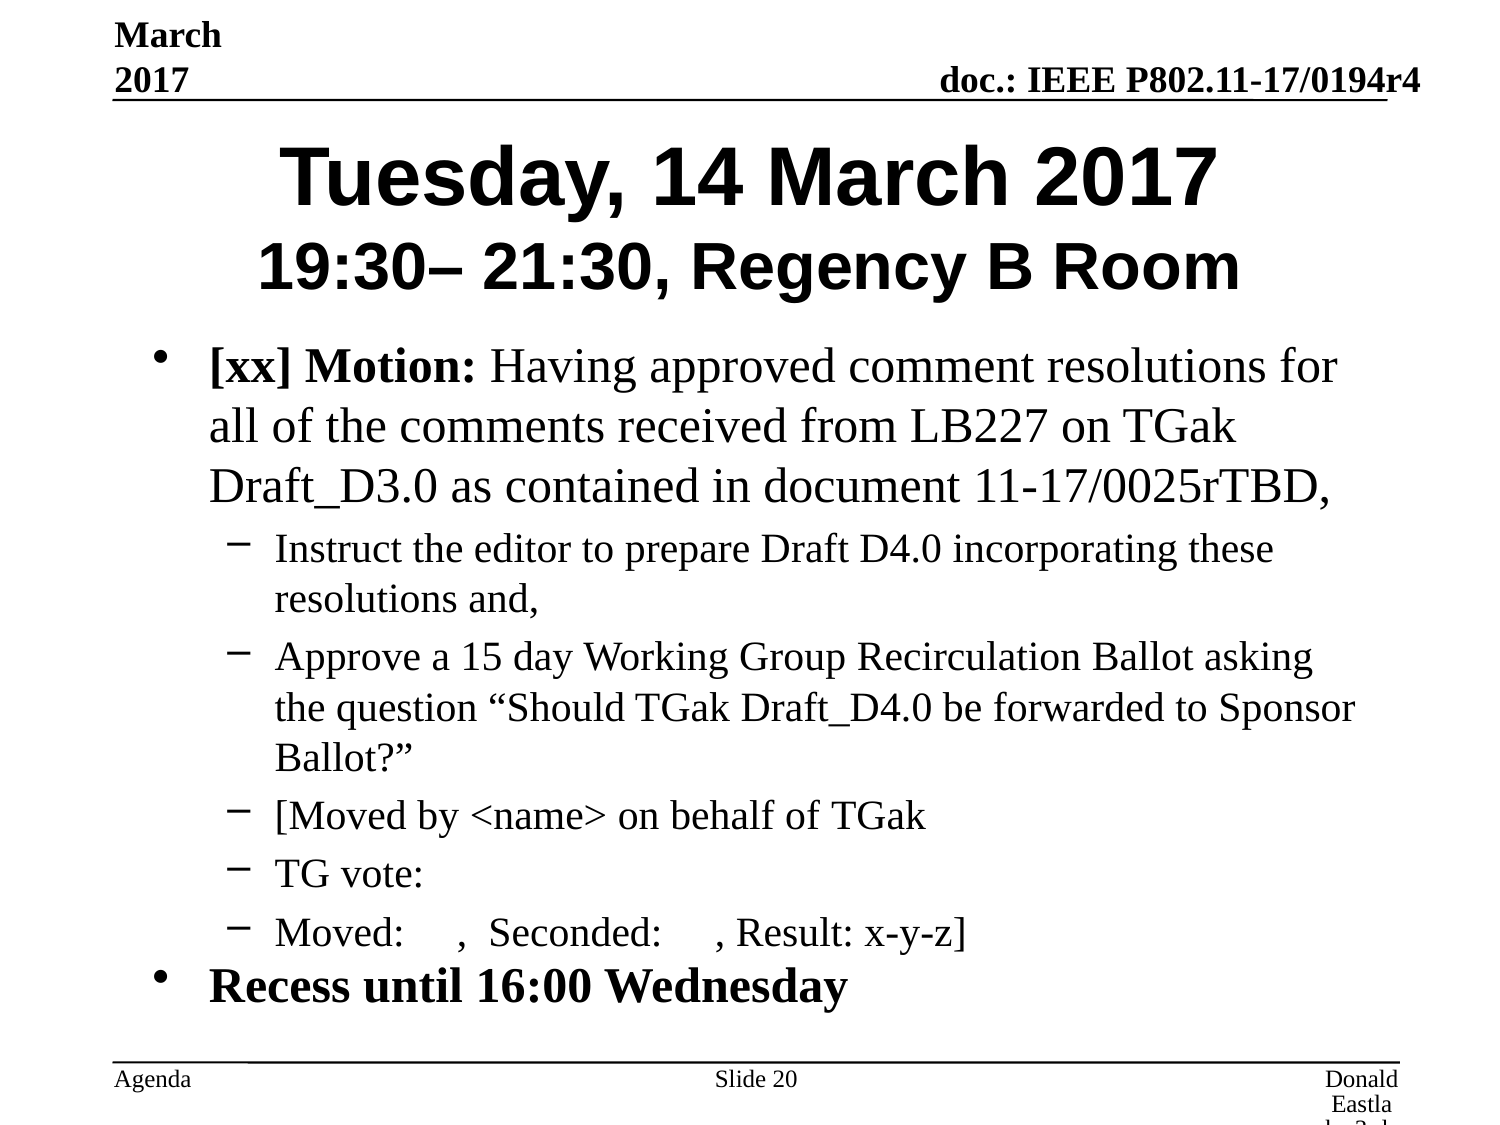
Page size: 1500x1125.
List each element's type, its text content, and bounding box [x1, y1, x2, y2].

title Tuesday, 14 March 2017 19:30– 21:30, Regency B Room [112, 112, 1388, 313]
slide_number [114, 54, 290, 100]
list [xx] Motion: Having approved comment resolutions for all of the comments received from LB227 on TGak Draft_D3.0 as contained in document 11-17/0025rTBD, Instruct the editor to prepare Draft D4.0 incorporating these resolutions and, Approve a 15 day Working Group Recirculation Ballot asking the question “Should TGak Draft_D4.0 be forwarded to Sponsor Ballot?” [Moved by <name> on behalf of TGak TG vote: Moved: , Seconded: , Result: x-y-z] Recess until 16:00 Wednesday [137, 324, 1388, 1063]
footer Donald Eastlake 3rd, Huawei Technologies [1325, 1062, 1402, 1093]
slide_number Slide 20 [712, 1063, 800, 1093]
